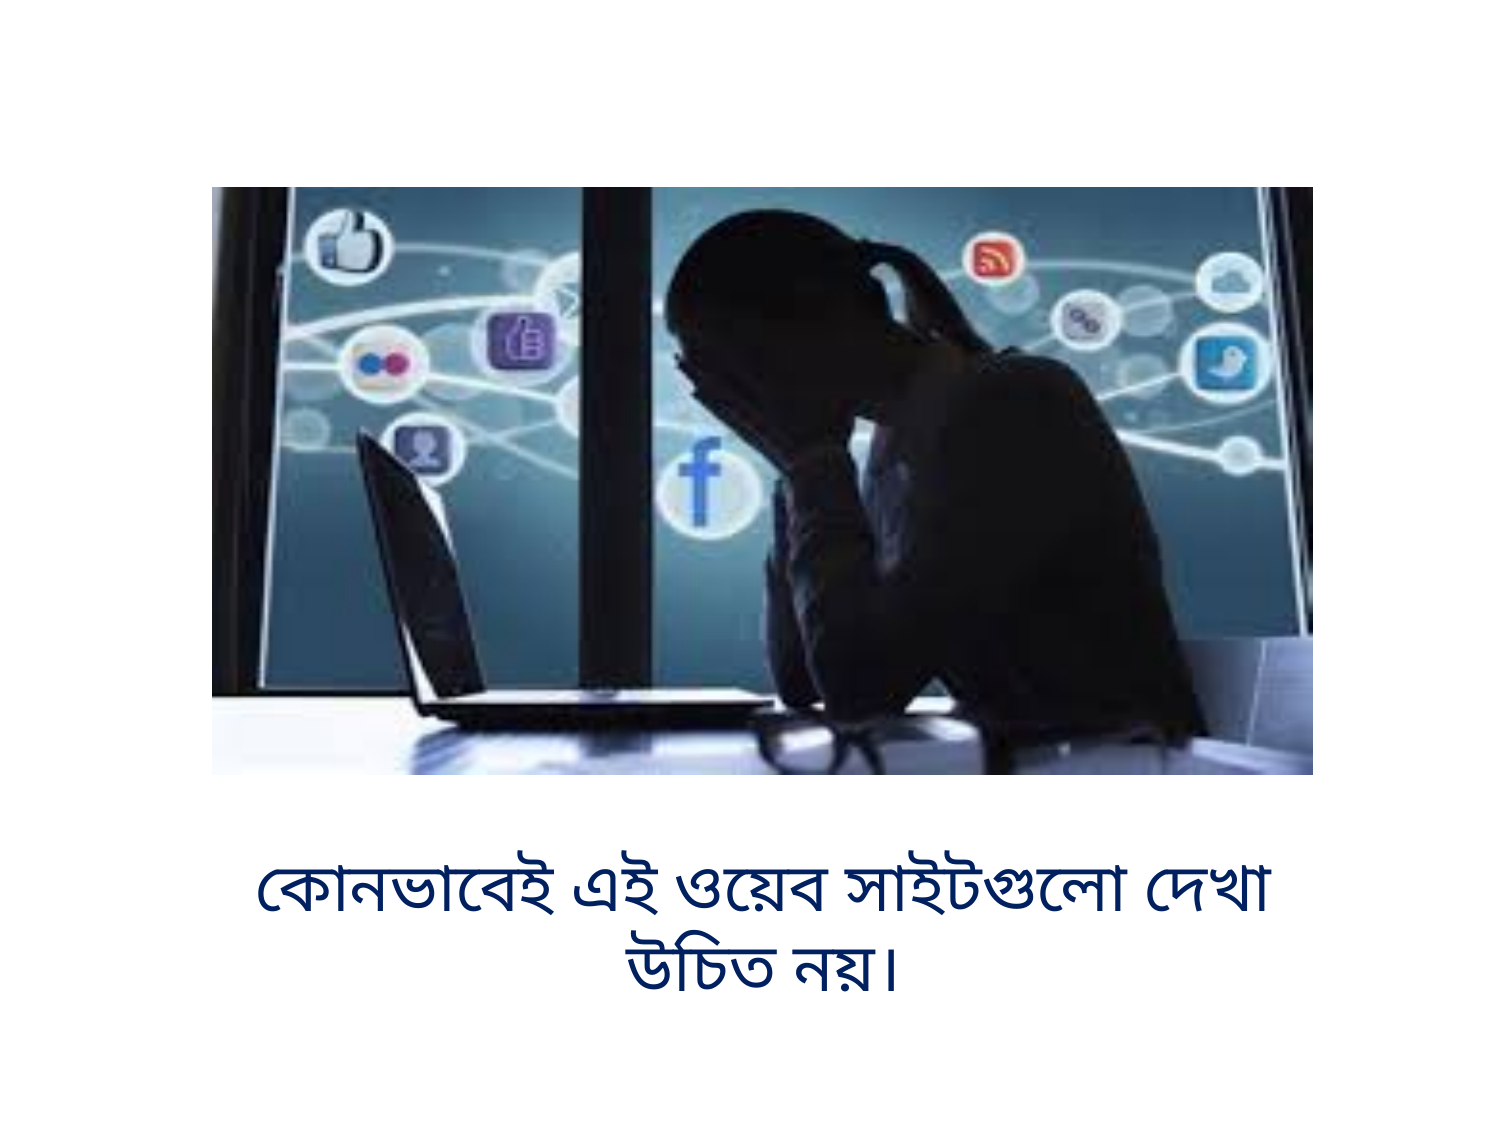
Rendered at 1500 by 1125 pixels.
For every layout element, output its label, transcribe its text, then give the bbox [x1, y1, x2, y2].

text_box কোনভাবেই এই ওয়েব সাইটগুলো দেখা উচিত নয়। [237, 837, 1290, 1013]
picture [212, 187, 1313, 776]
